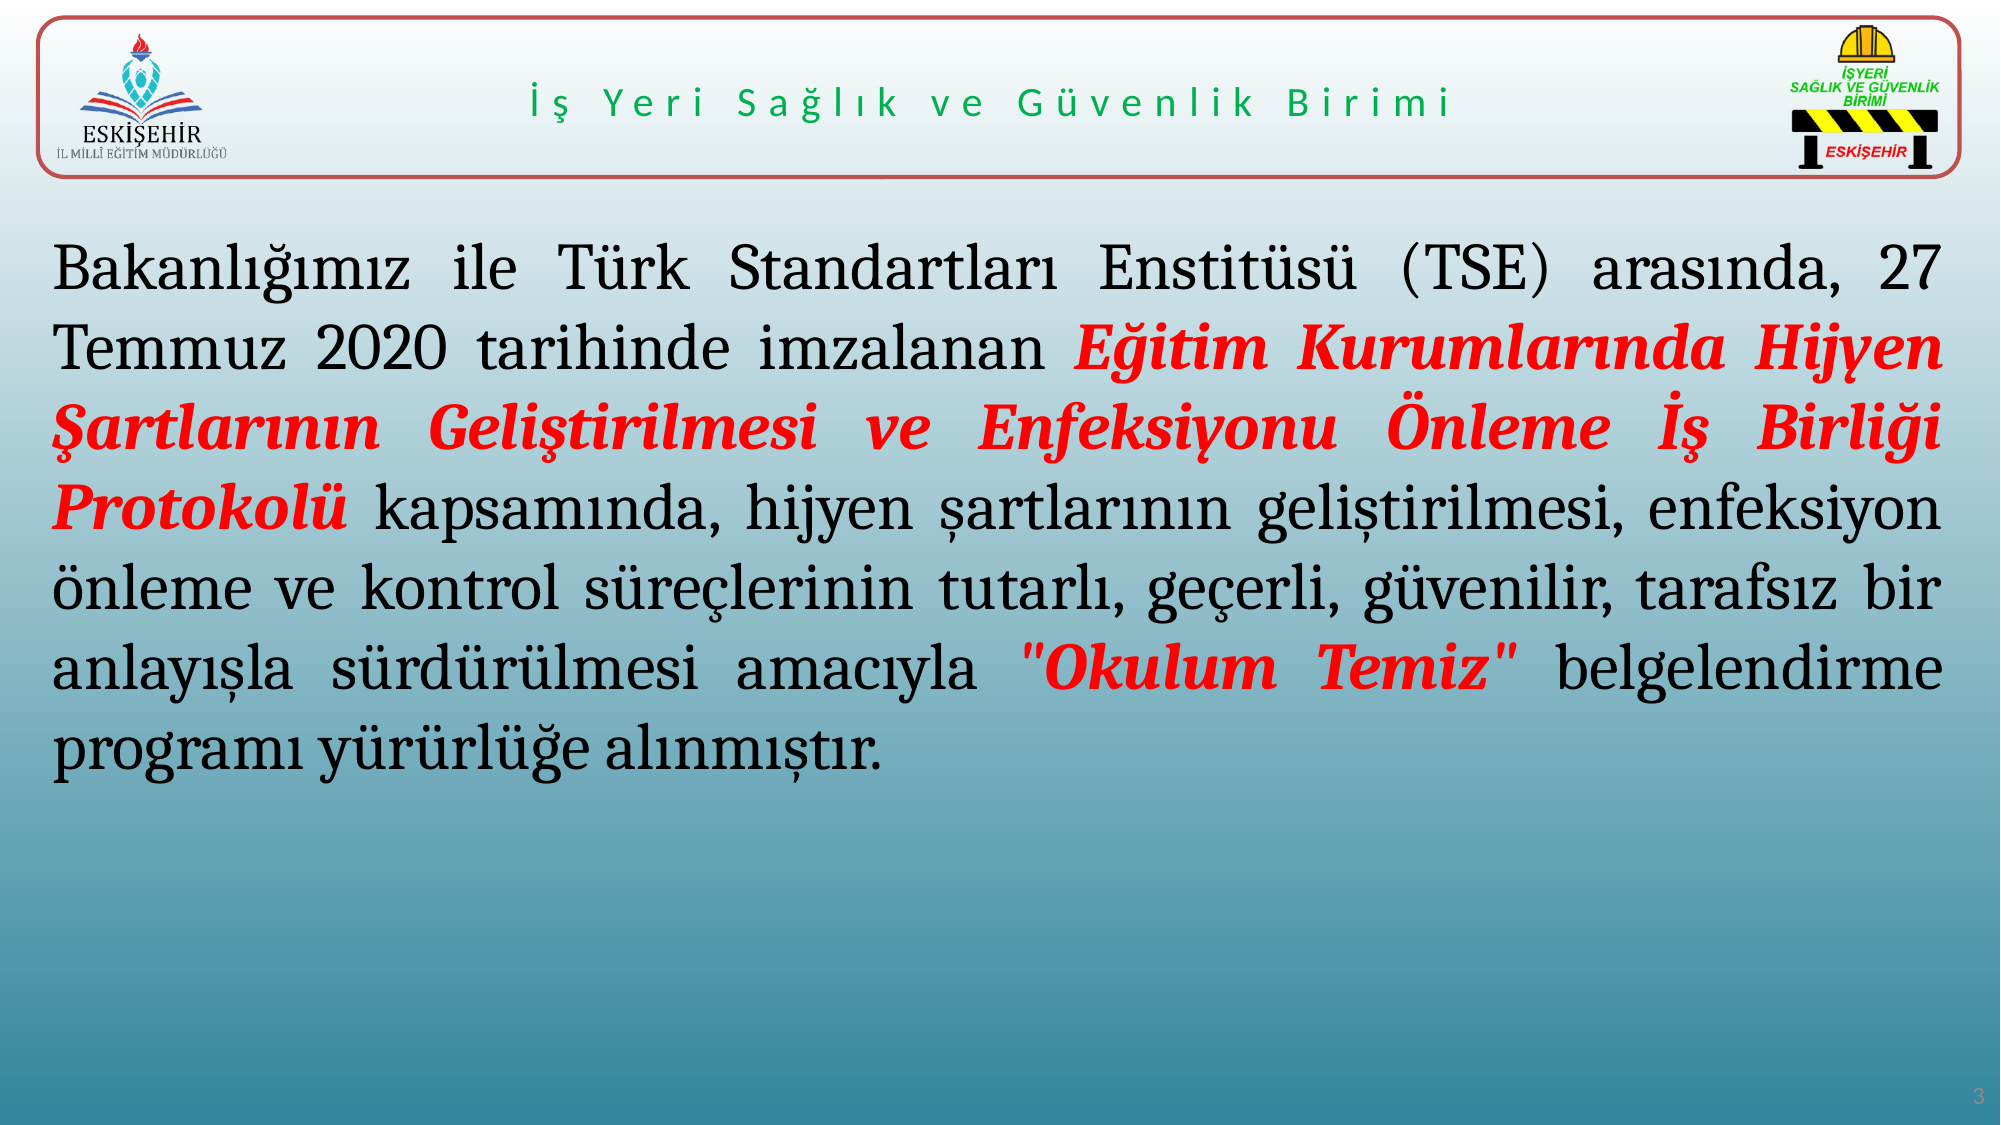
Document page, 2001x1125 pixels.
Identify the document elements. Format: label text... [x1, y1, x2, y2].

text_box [37, 17, 1960, 178]
text_box Bakanlığımız ile Türk Standartları Enstitüsü (TSE) arasında, 27 Temmuz 2020 tarihinde imzalanan Eğitim Kurumlarında Hijyen Şartlarının Geliştirilmesi ve Enfeksiyonu Önleme İş Birliği Protokolü kapsamında, hijyen şartlarının geliştirilmesi, enfeksiyon önleme ve kontrol süreçlerinin tutarlı, geçerli, güvenilir, tarafsız bir anlayışla sürdürülmesi amacıyla "Okulum Temiz" belgelendirme programı yürürlüğe alınmıştır. [37, 215, 1960, 790]
slide_number 3 [1932, 1065, 2000, 1125]
picture [1790, 25, 1940, 169]
